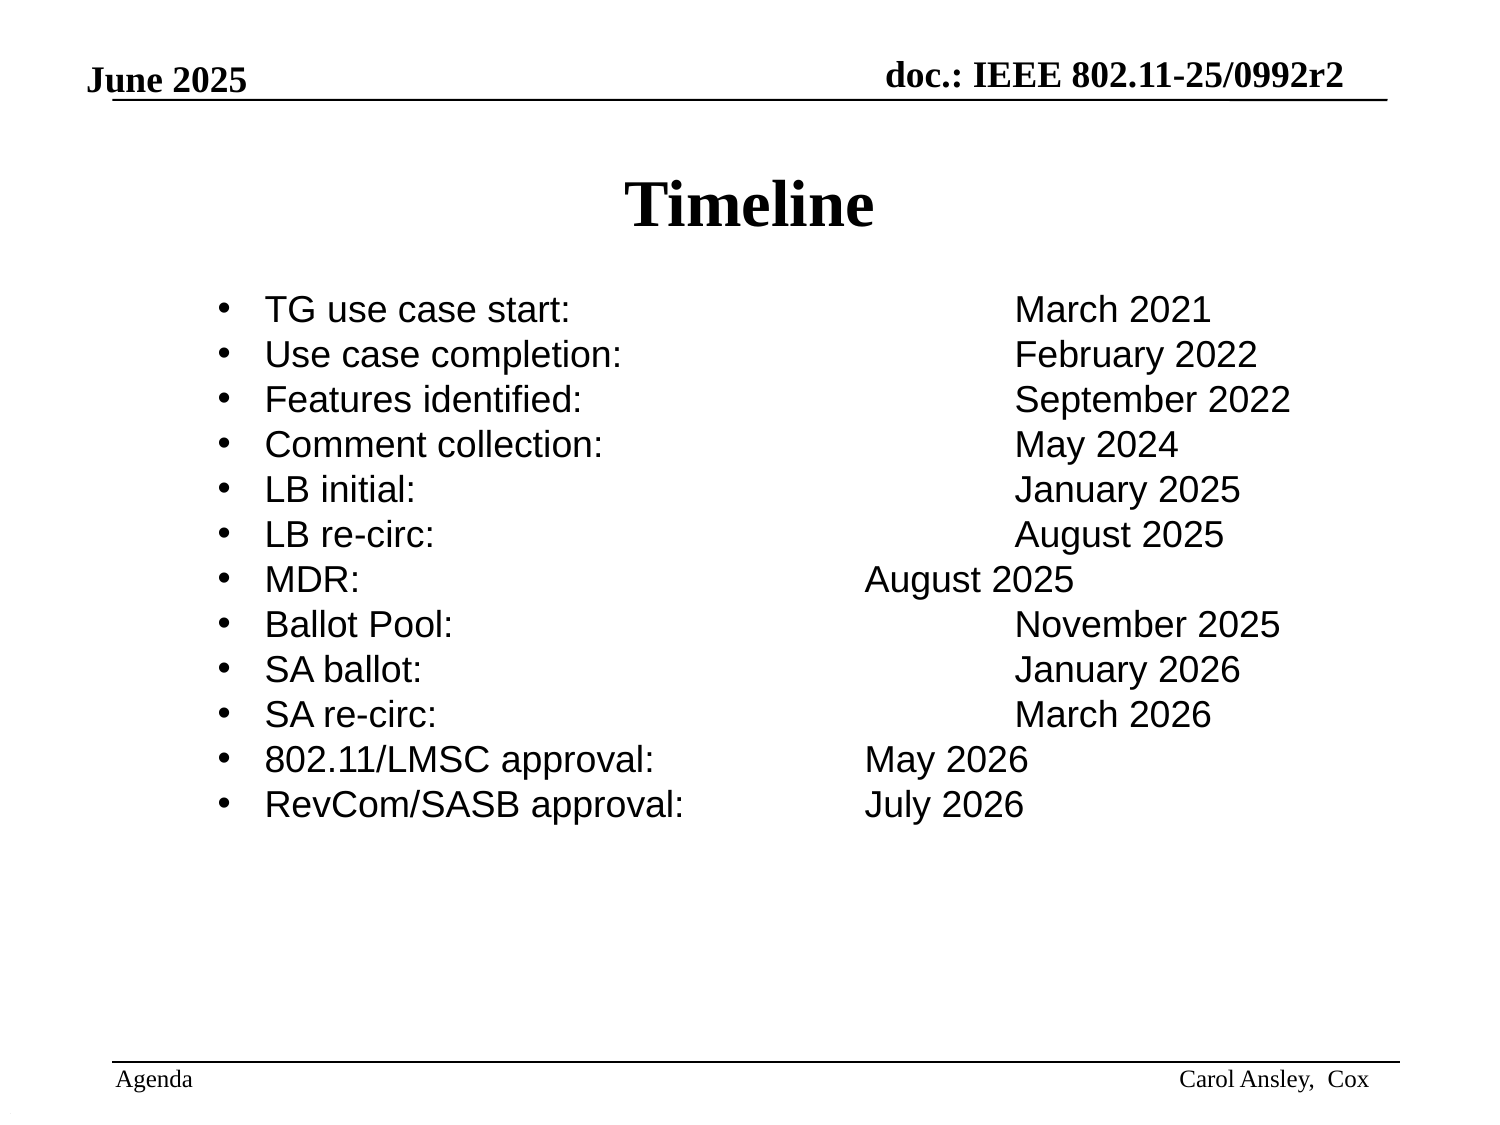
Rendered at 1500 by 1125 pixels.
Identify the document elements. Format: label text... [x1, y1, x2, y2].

list TG use case start: March 2021 Use case completion: February 2022 Features identified: September 2022 Comment collection: May 2024 LB initial: January 2025 LB re-circ: August 2025 MDR: August 2025 Ballot Pool: November 2025 SA ballot: January 2026 SA re-circ: March 2026 802.11/LMSC approval: May 2026 RevCom/SASB approval: July 2026 [217, 243, 1363, 911]
title Timeline [111, 111, 1388, 288]
